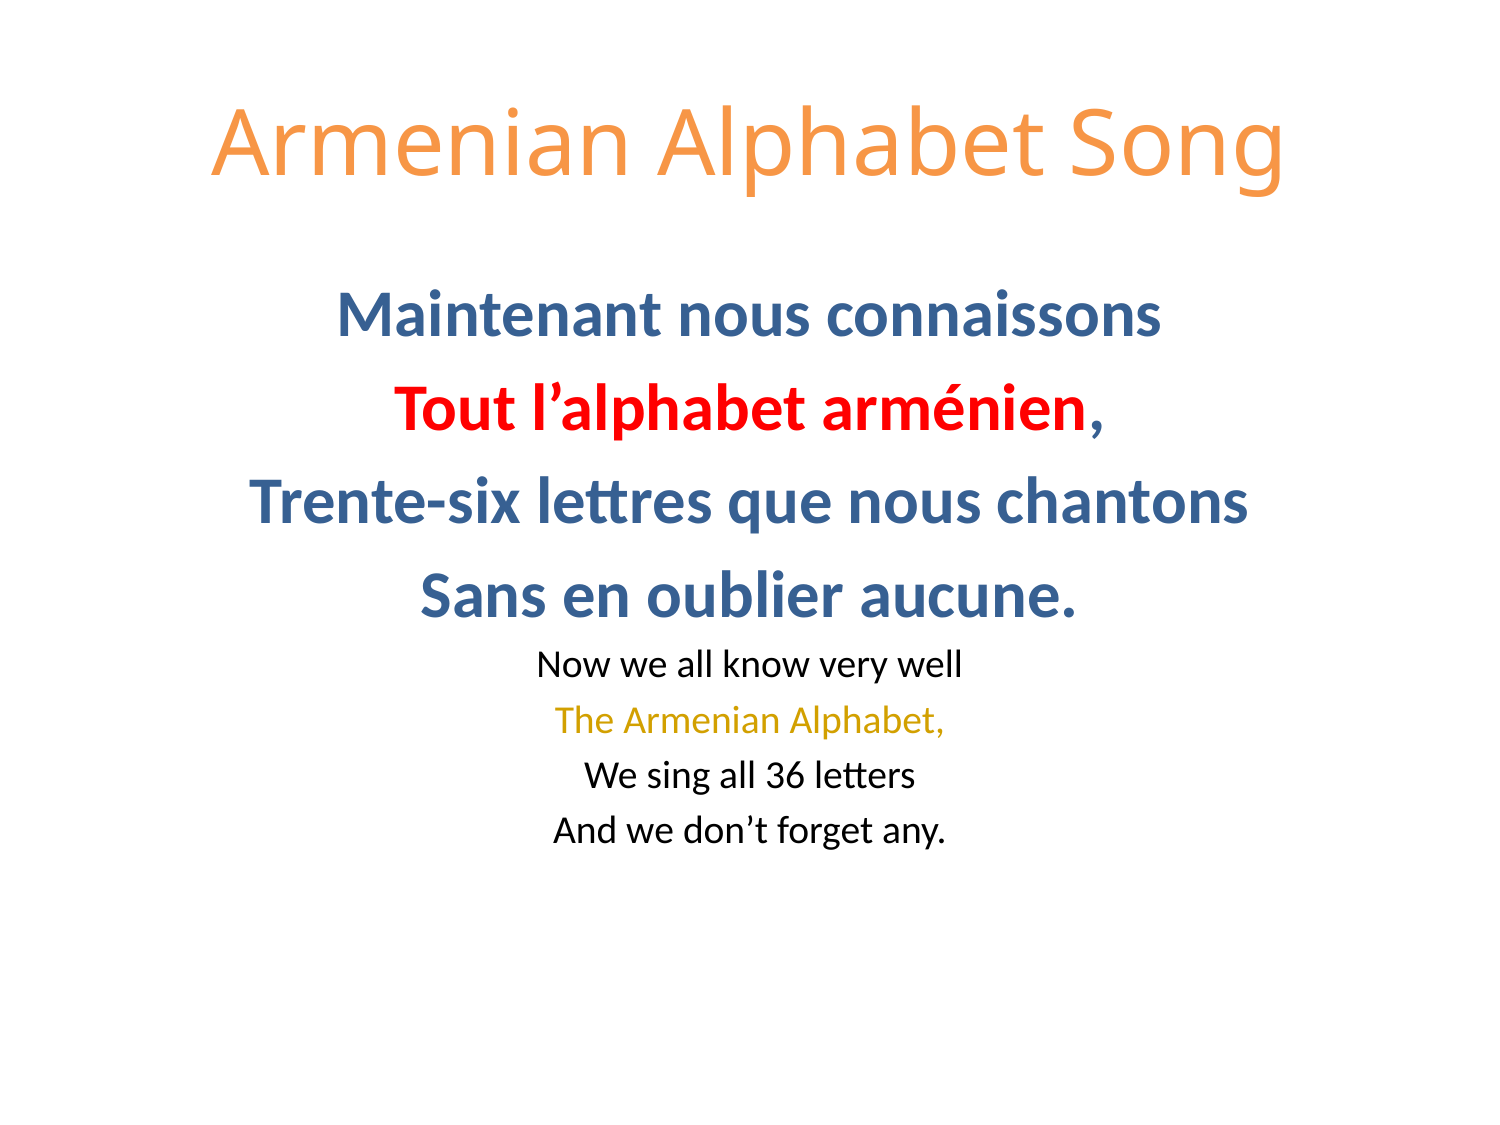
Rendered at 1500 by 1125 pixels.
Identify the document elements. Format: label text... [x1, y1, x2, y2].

title Armenian Alphabet Song [75, 45, 1425, 233]
list Maintenant nous connaissons Tout l’alphabet arménien, Trente-six lettres que nous chantons Sans en oublier aucune. Now we all know very well The Armenian Alphabet, We sing all 36 letters And we don’t forget any. [75, 262, 1425, 1005]
